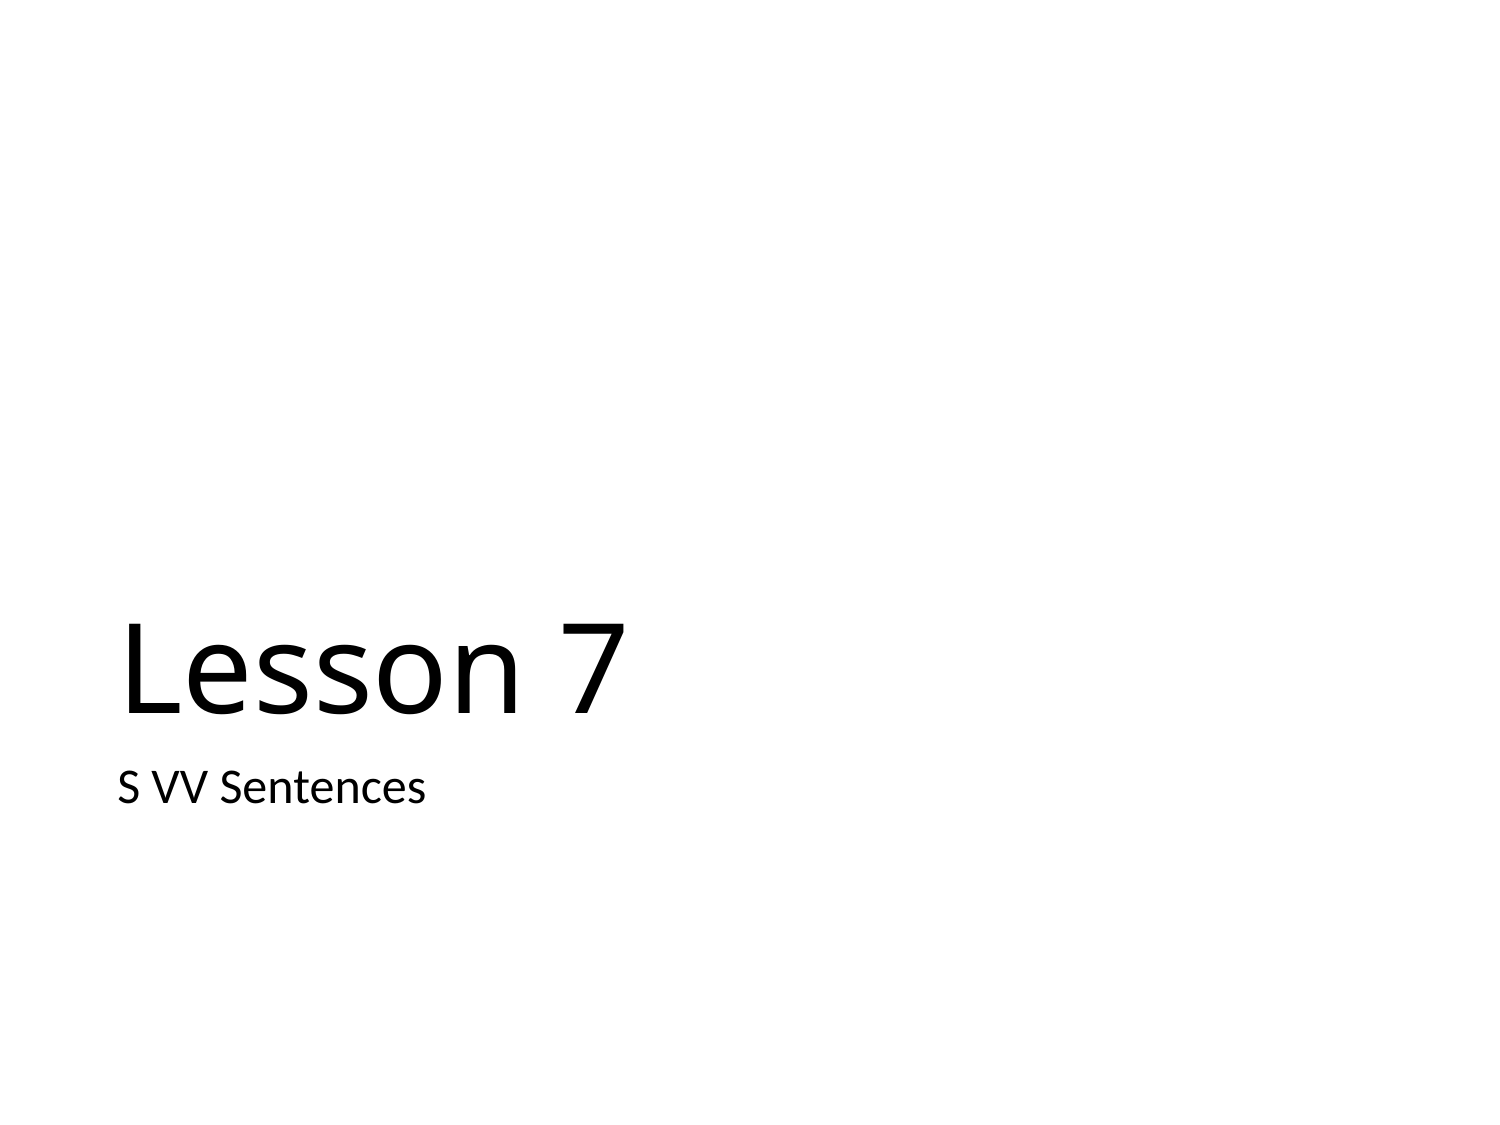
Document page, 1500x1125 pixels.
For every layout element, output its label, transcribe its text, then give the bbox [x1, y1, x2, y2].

list S VV Sentences [102, 752, 1397, 999]
title Lesson 7 [102, 280, 1397, 749]
